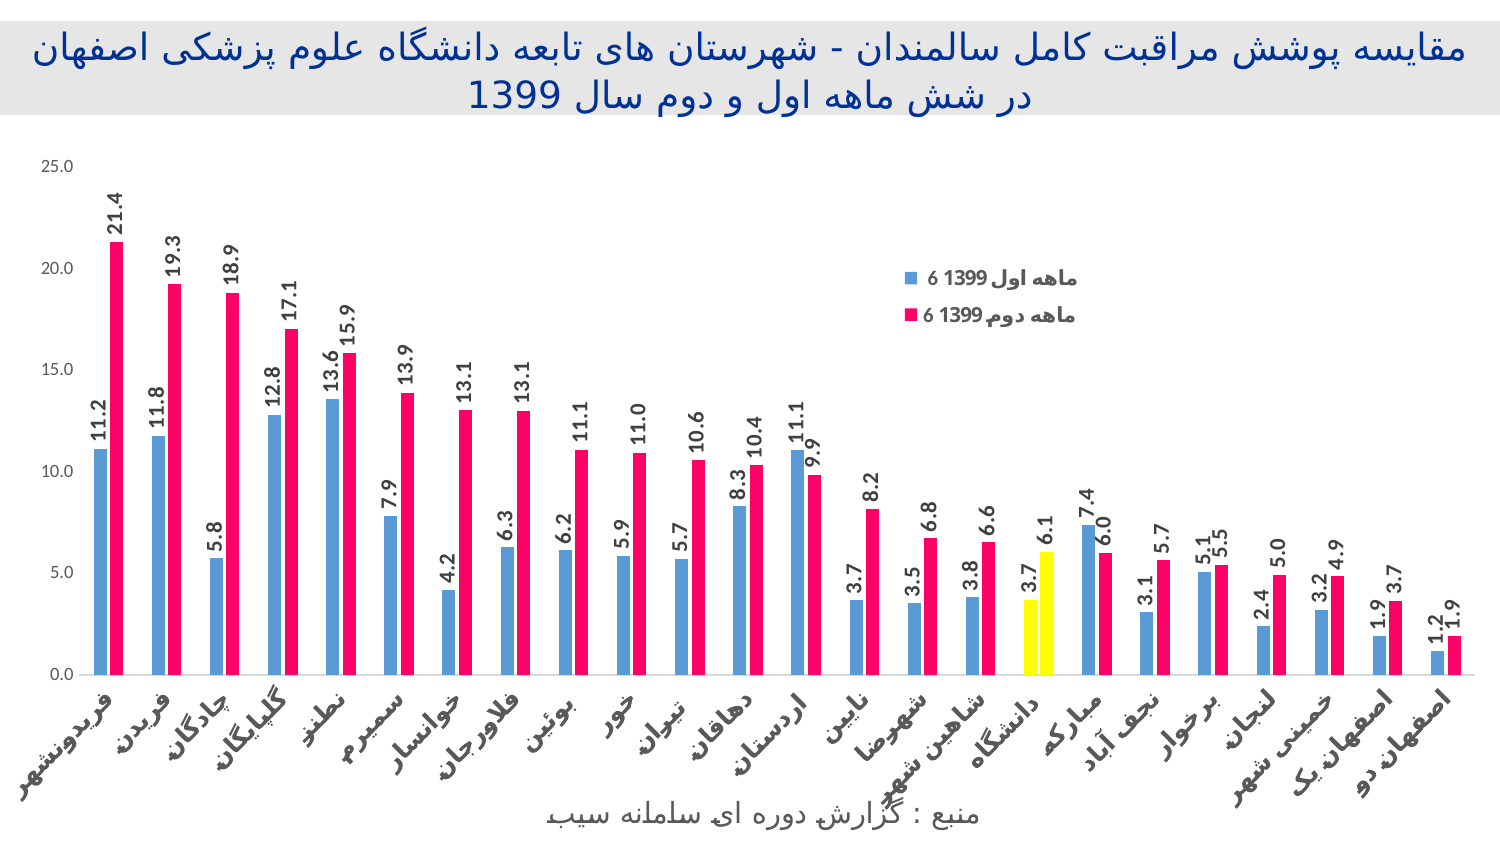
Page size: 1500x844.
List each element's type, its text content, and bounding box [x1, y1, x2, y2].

chart [0, 114, 1500, 844]
title مقایسه پوشش مراقبت کامل سالمندان - شهرستان های تابعه دانشگاه علوم پزشکی اصفهان در شش ماهه اول و دوم سال 1399 [0, 21, 1500, 114]
